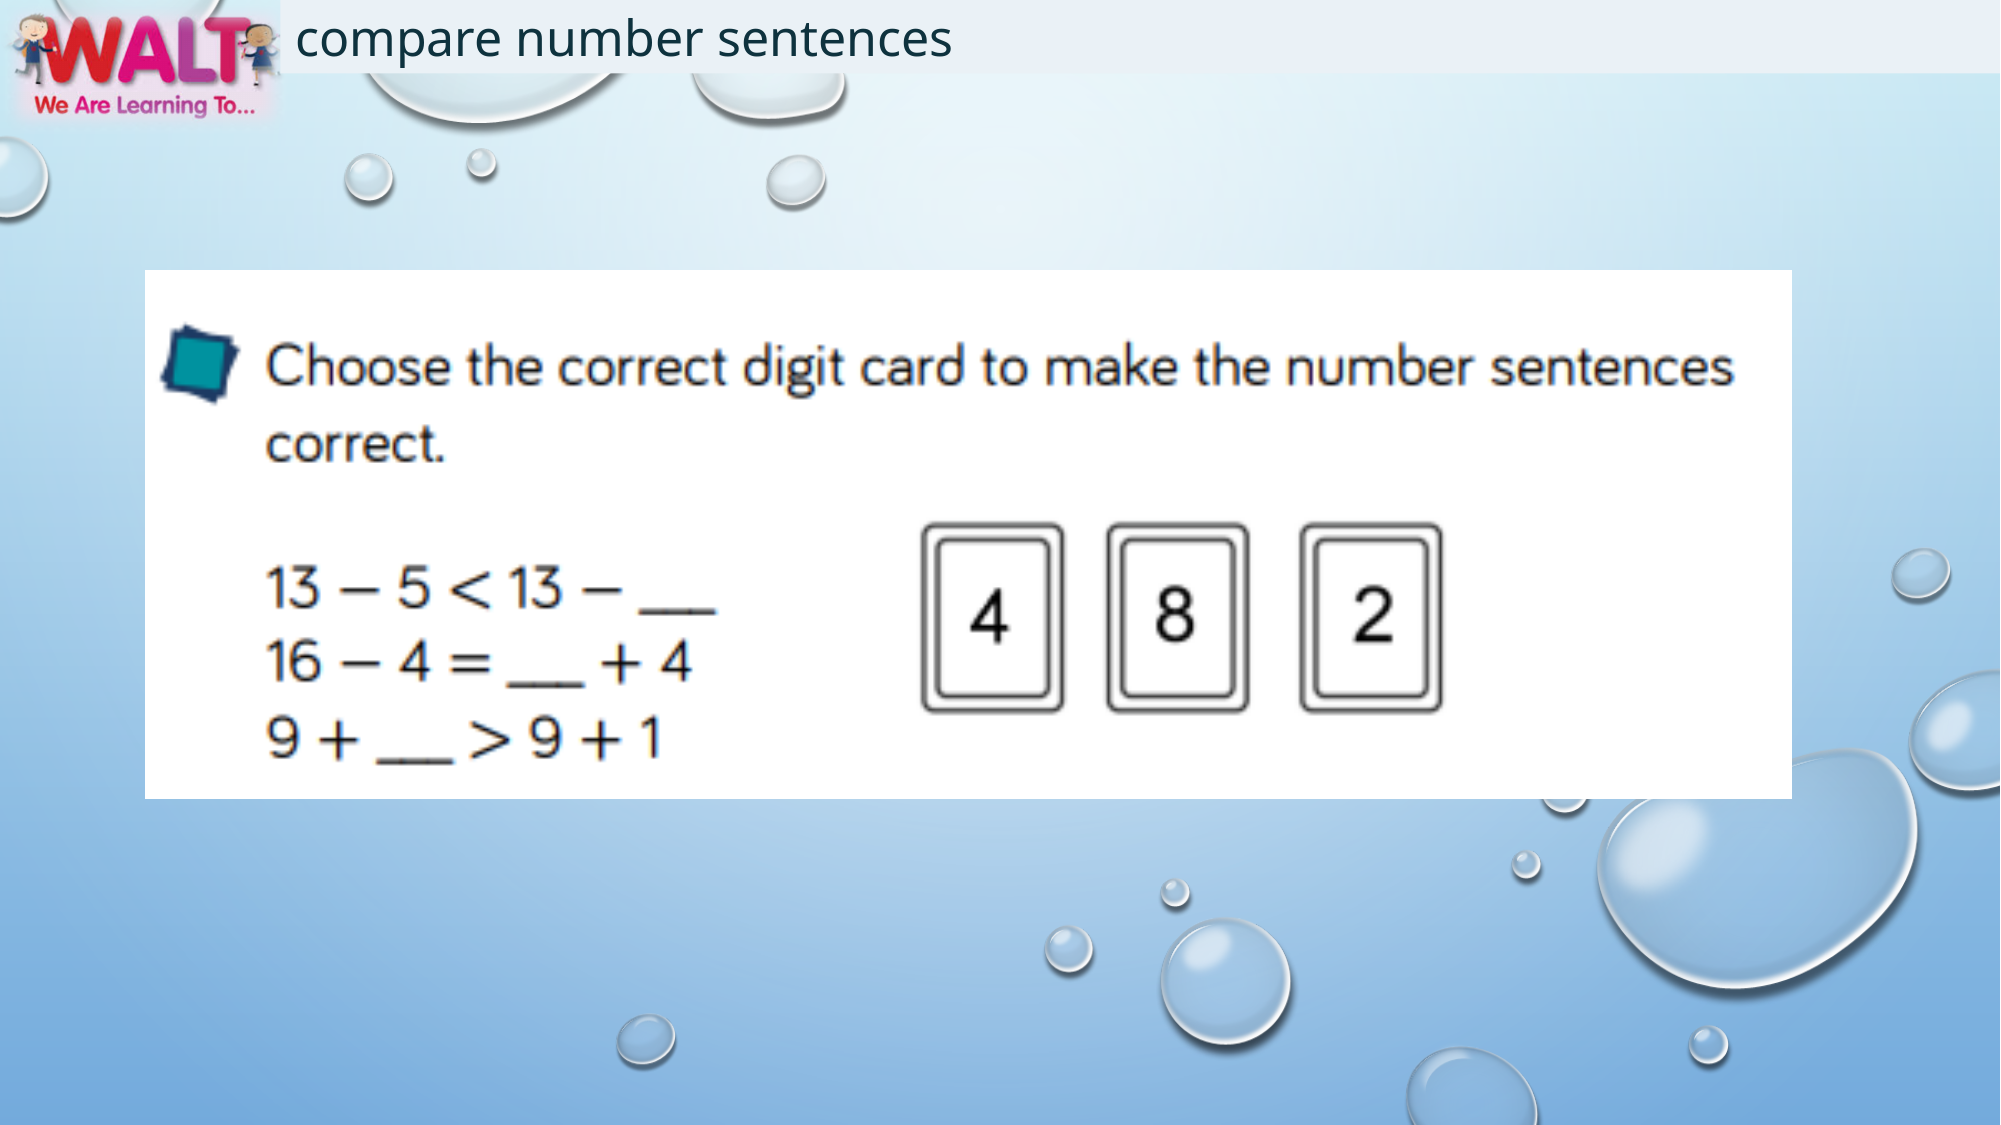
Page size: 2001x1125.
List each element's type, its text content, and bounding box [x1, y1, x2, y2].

picture [0, 0, 2000, 1125]
text_box compare number sentences [292, 0, 2000, 74]
